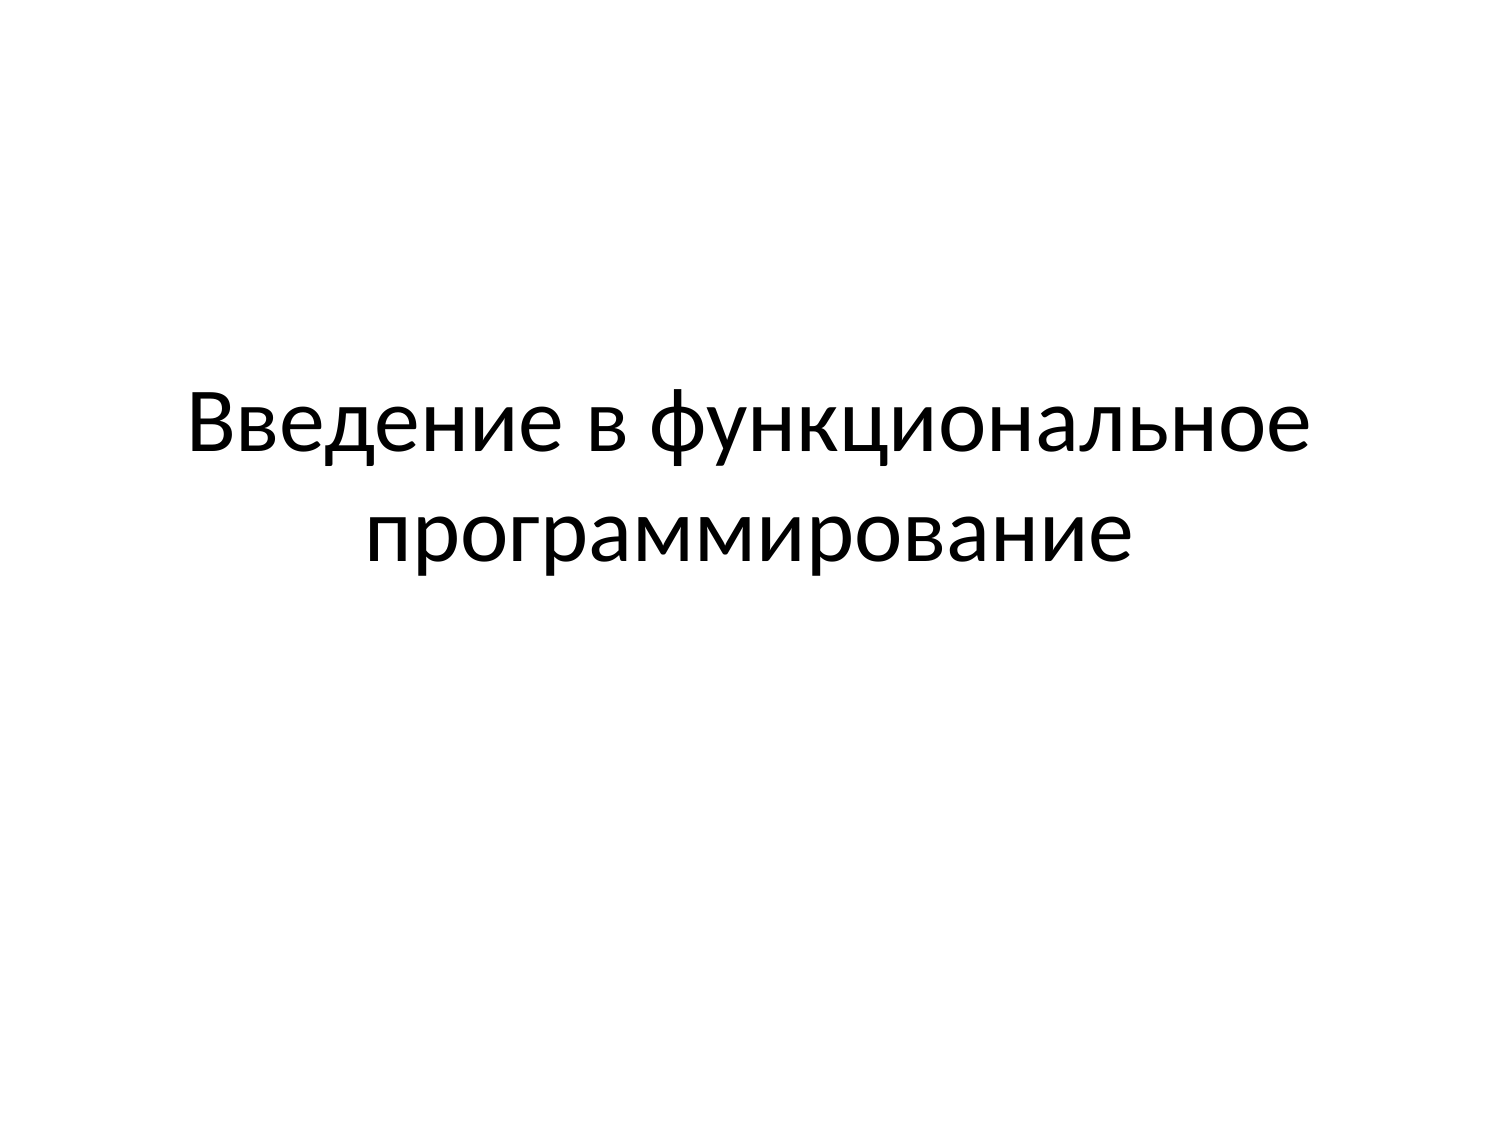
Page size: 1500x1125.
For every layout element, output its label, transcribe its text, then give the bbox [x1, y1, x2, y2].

title Введение в функциональное программирование [112, 349, 1388, 591]
